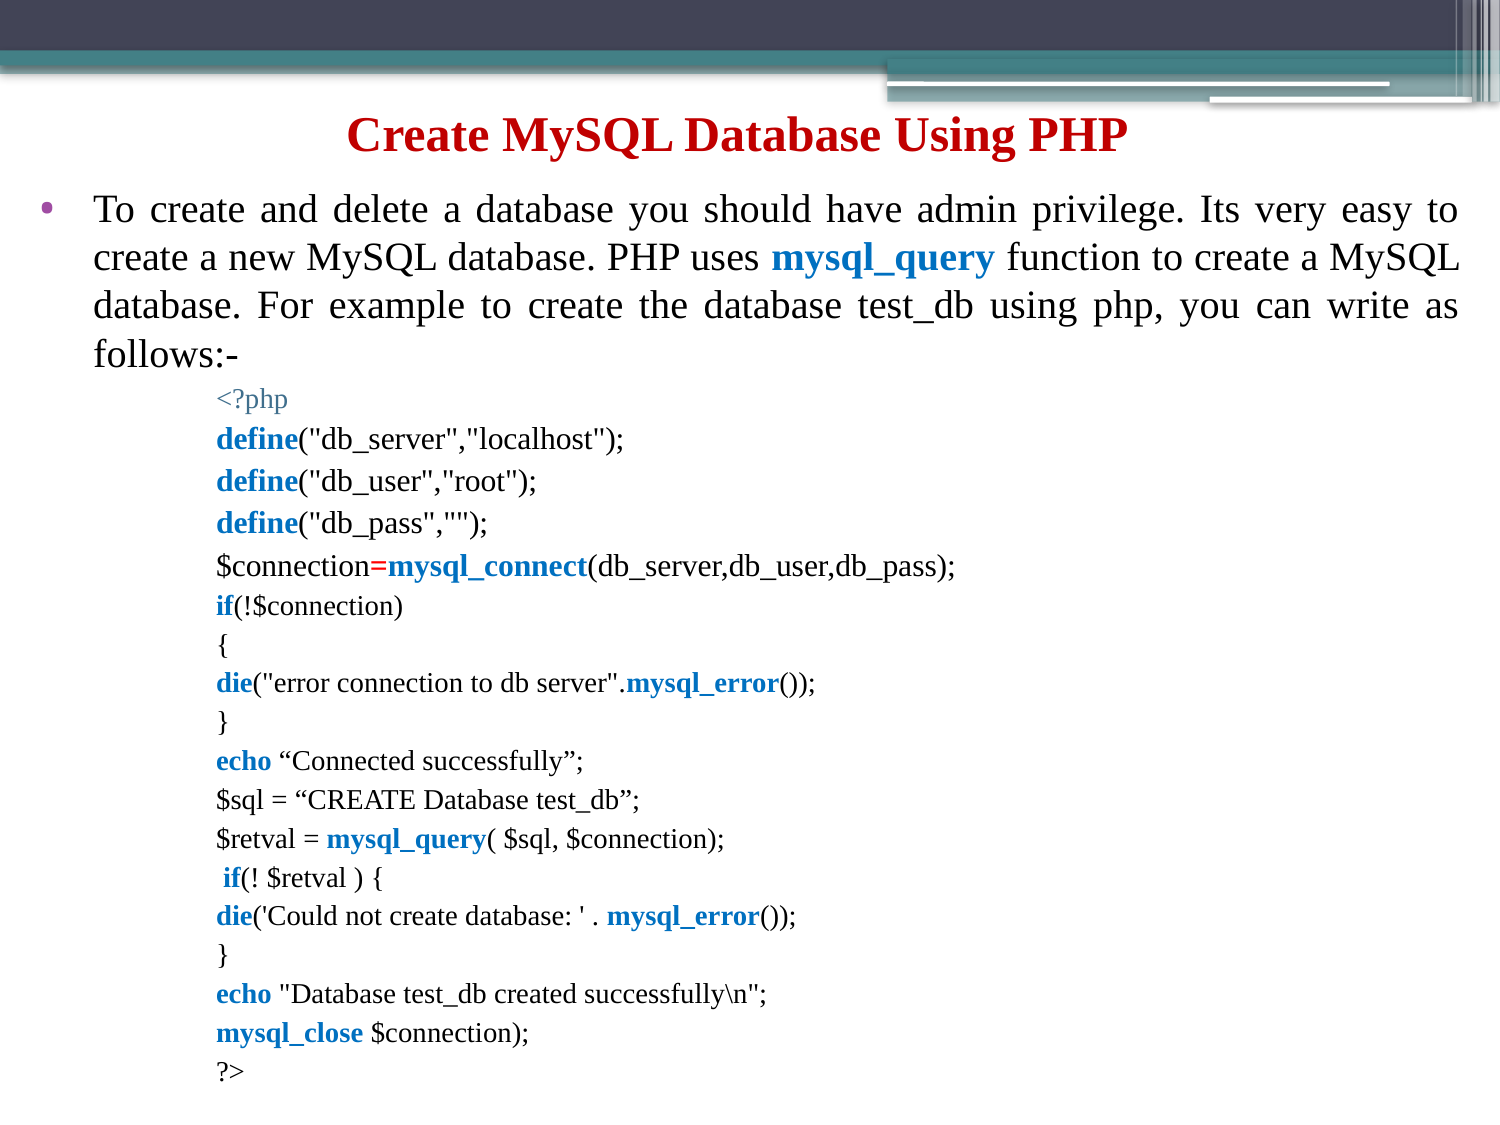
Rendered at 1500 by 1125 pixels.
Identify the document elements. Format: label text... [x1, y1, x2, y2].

list To create and delete a database you should have admin privilege. Its very easy to create a new MySQL database. PHP uses mysql_query function to create a MySQL database. For example to create the database test_db using php, you can write as follows:- <?php define("db_server","localhost"); define("db_user","root"); define("db_pass",""); $connection=mysql_connect(db_server,db_user,db_pass); if(!$connection) { die("error connection to db server".mysql_error()); } echo “Connected successfully”; $sql = “CREATE Database test_db”; $retval = mysql_query( $sql, $connection); if(! $retval ) { die('Could not create database: ' . mysql_error()); } echo "Database test_db created successfully\n"; mysql_close $connection); ?> [24, 174, 1475, 1100]
title Create MySQL Database Using PHP [0, 87, 1475, 175]
